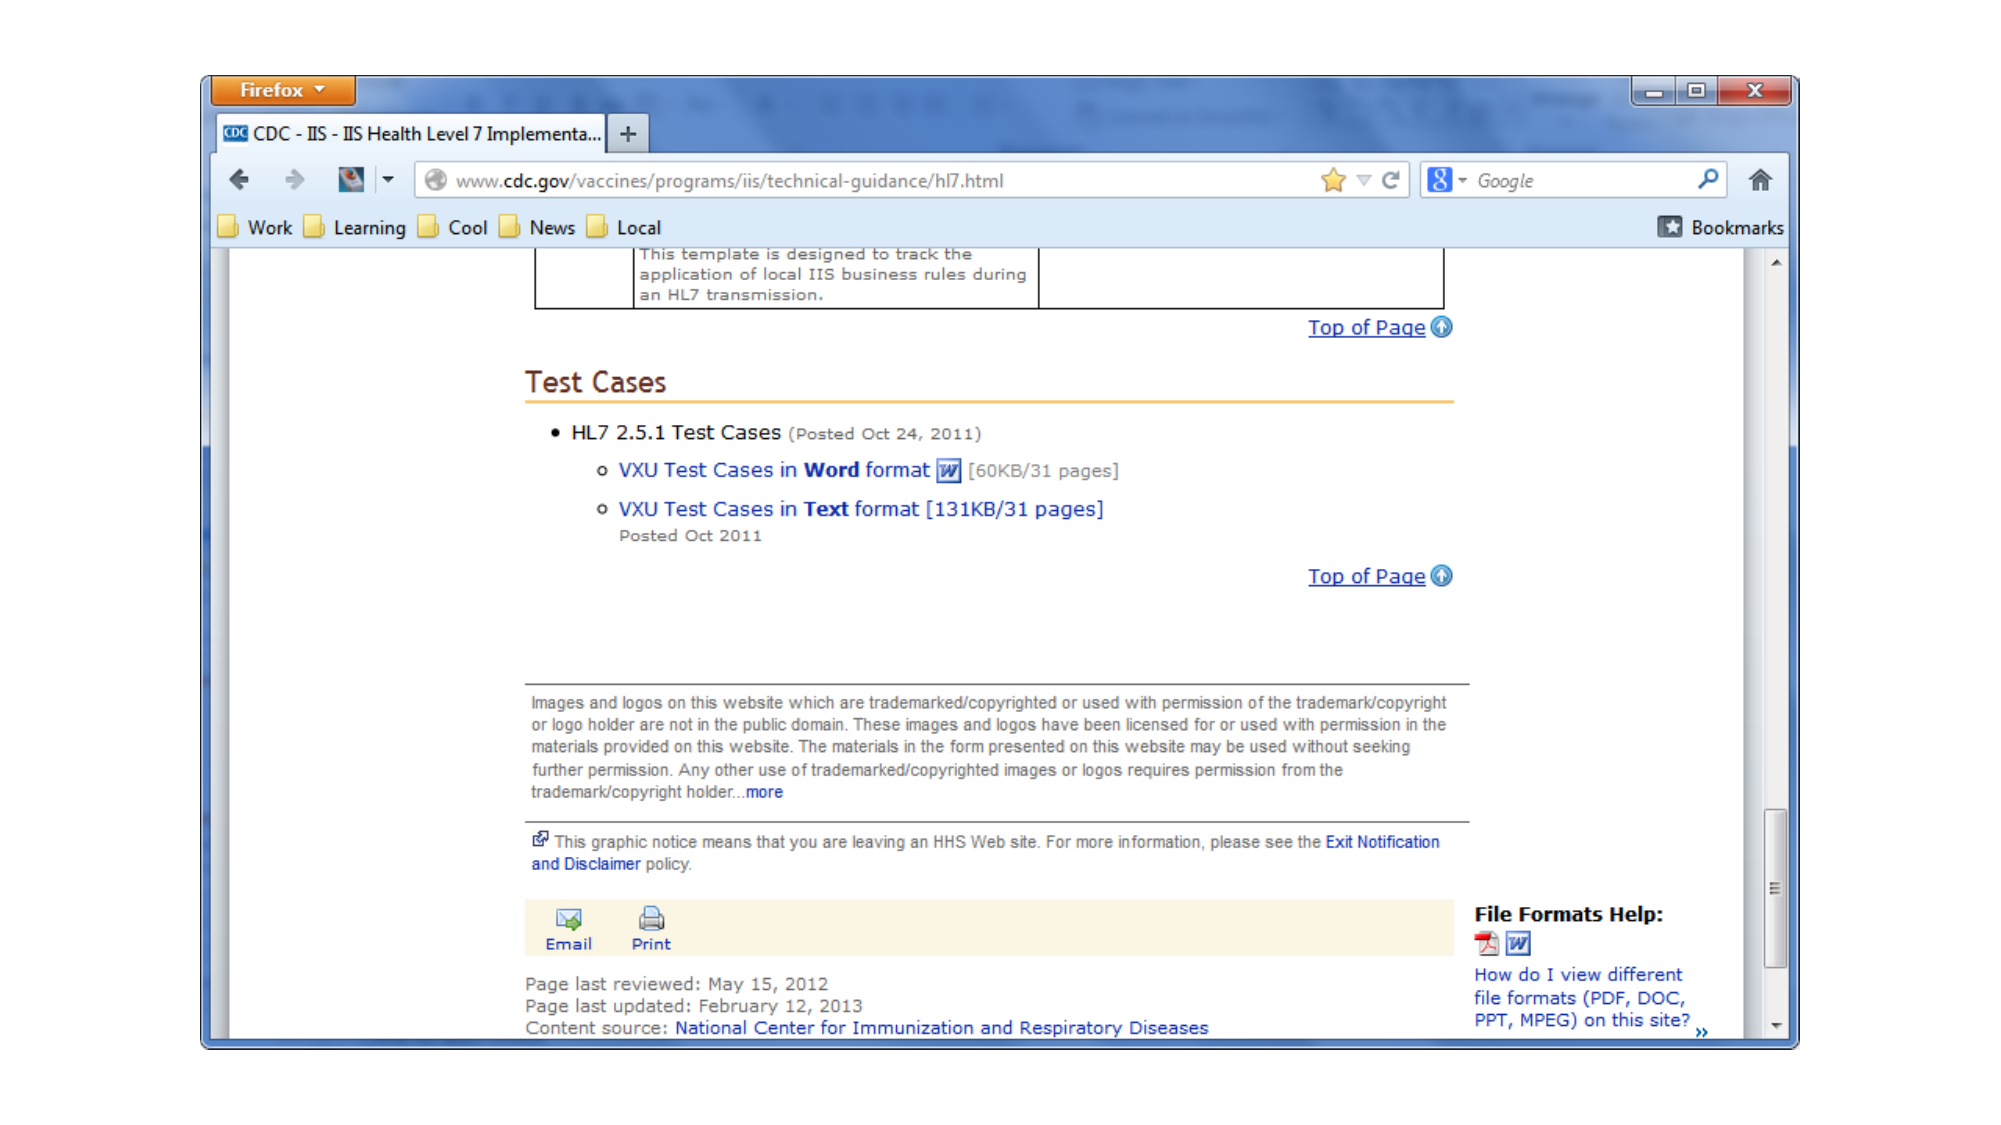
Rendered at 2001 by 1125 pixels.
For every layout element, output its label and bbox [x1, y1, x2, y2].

picture [200, 75, 1800, 1050]
